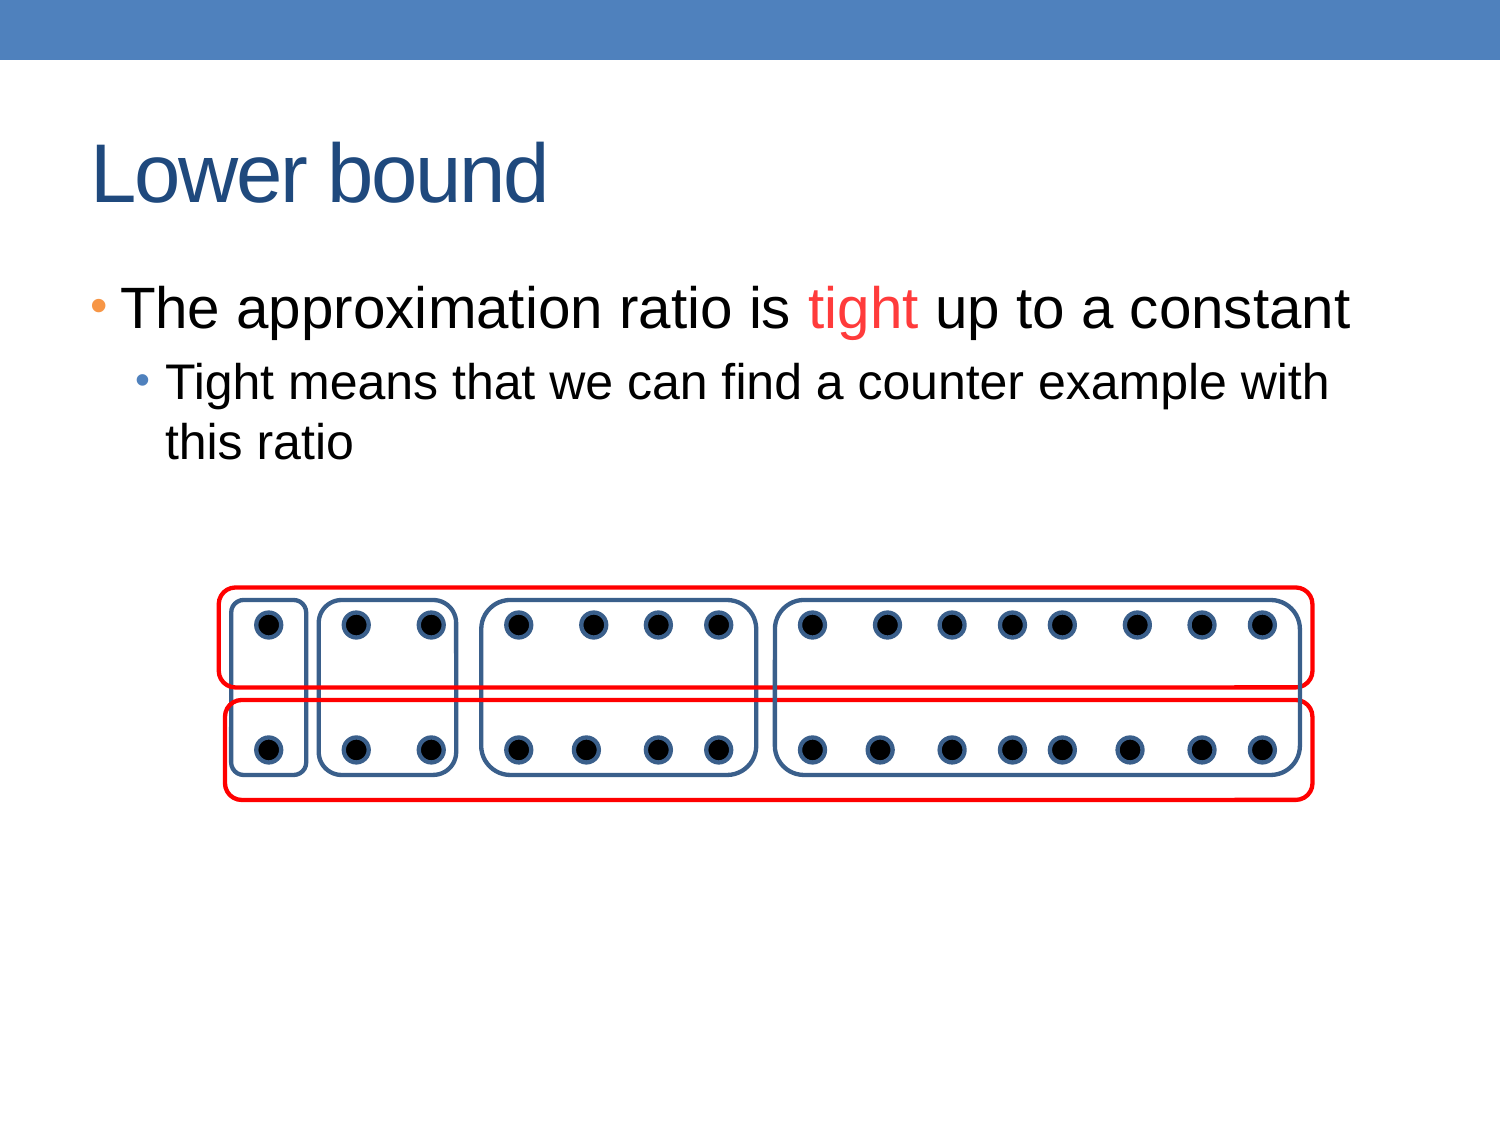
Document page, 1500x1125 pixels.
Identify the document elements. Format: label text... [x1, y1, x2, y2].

text_box [1047, 735, 1077, 765]
text_box [1247, 610, 1278, 640]
text_box [1247, 735, 1278, 765]
text_box [216, 585, 1315, 690]
text_box [222, 697, 1315, 803]
text_box [1047, 610, 1077, 640]
text_box [1122, 610, 1152, 640]
text_box [772, 597, 1303, 778]
text_box [316, 690, 459, 697]
text_box [1187, 610, 1217, 640]
title Lower bound [75, 87, 1425, 250]
list The approximation ratio is tight up to a constant Tight means that we can find a counter example with this ratio [75, 262, 1425, 550]
text_box [479, 690, 759, 697]
text_box [1115, 735, 1145, 765]
text_box [229, 689, 309, 702]
text_box [1187, 735, 1217, 765]
